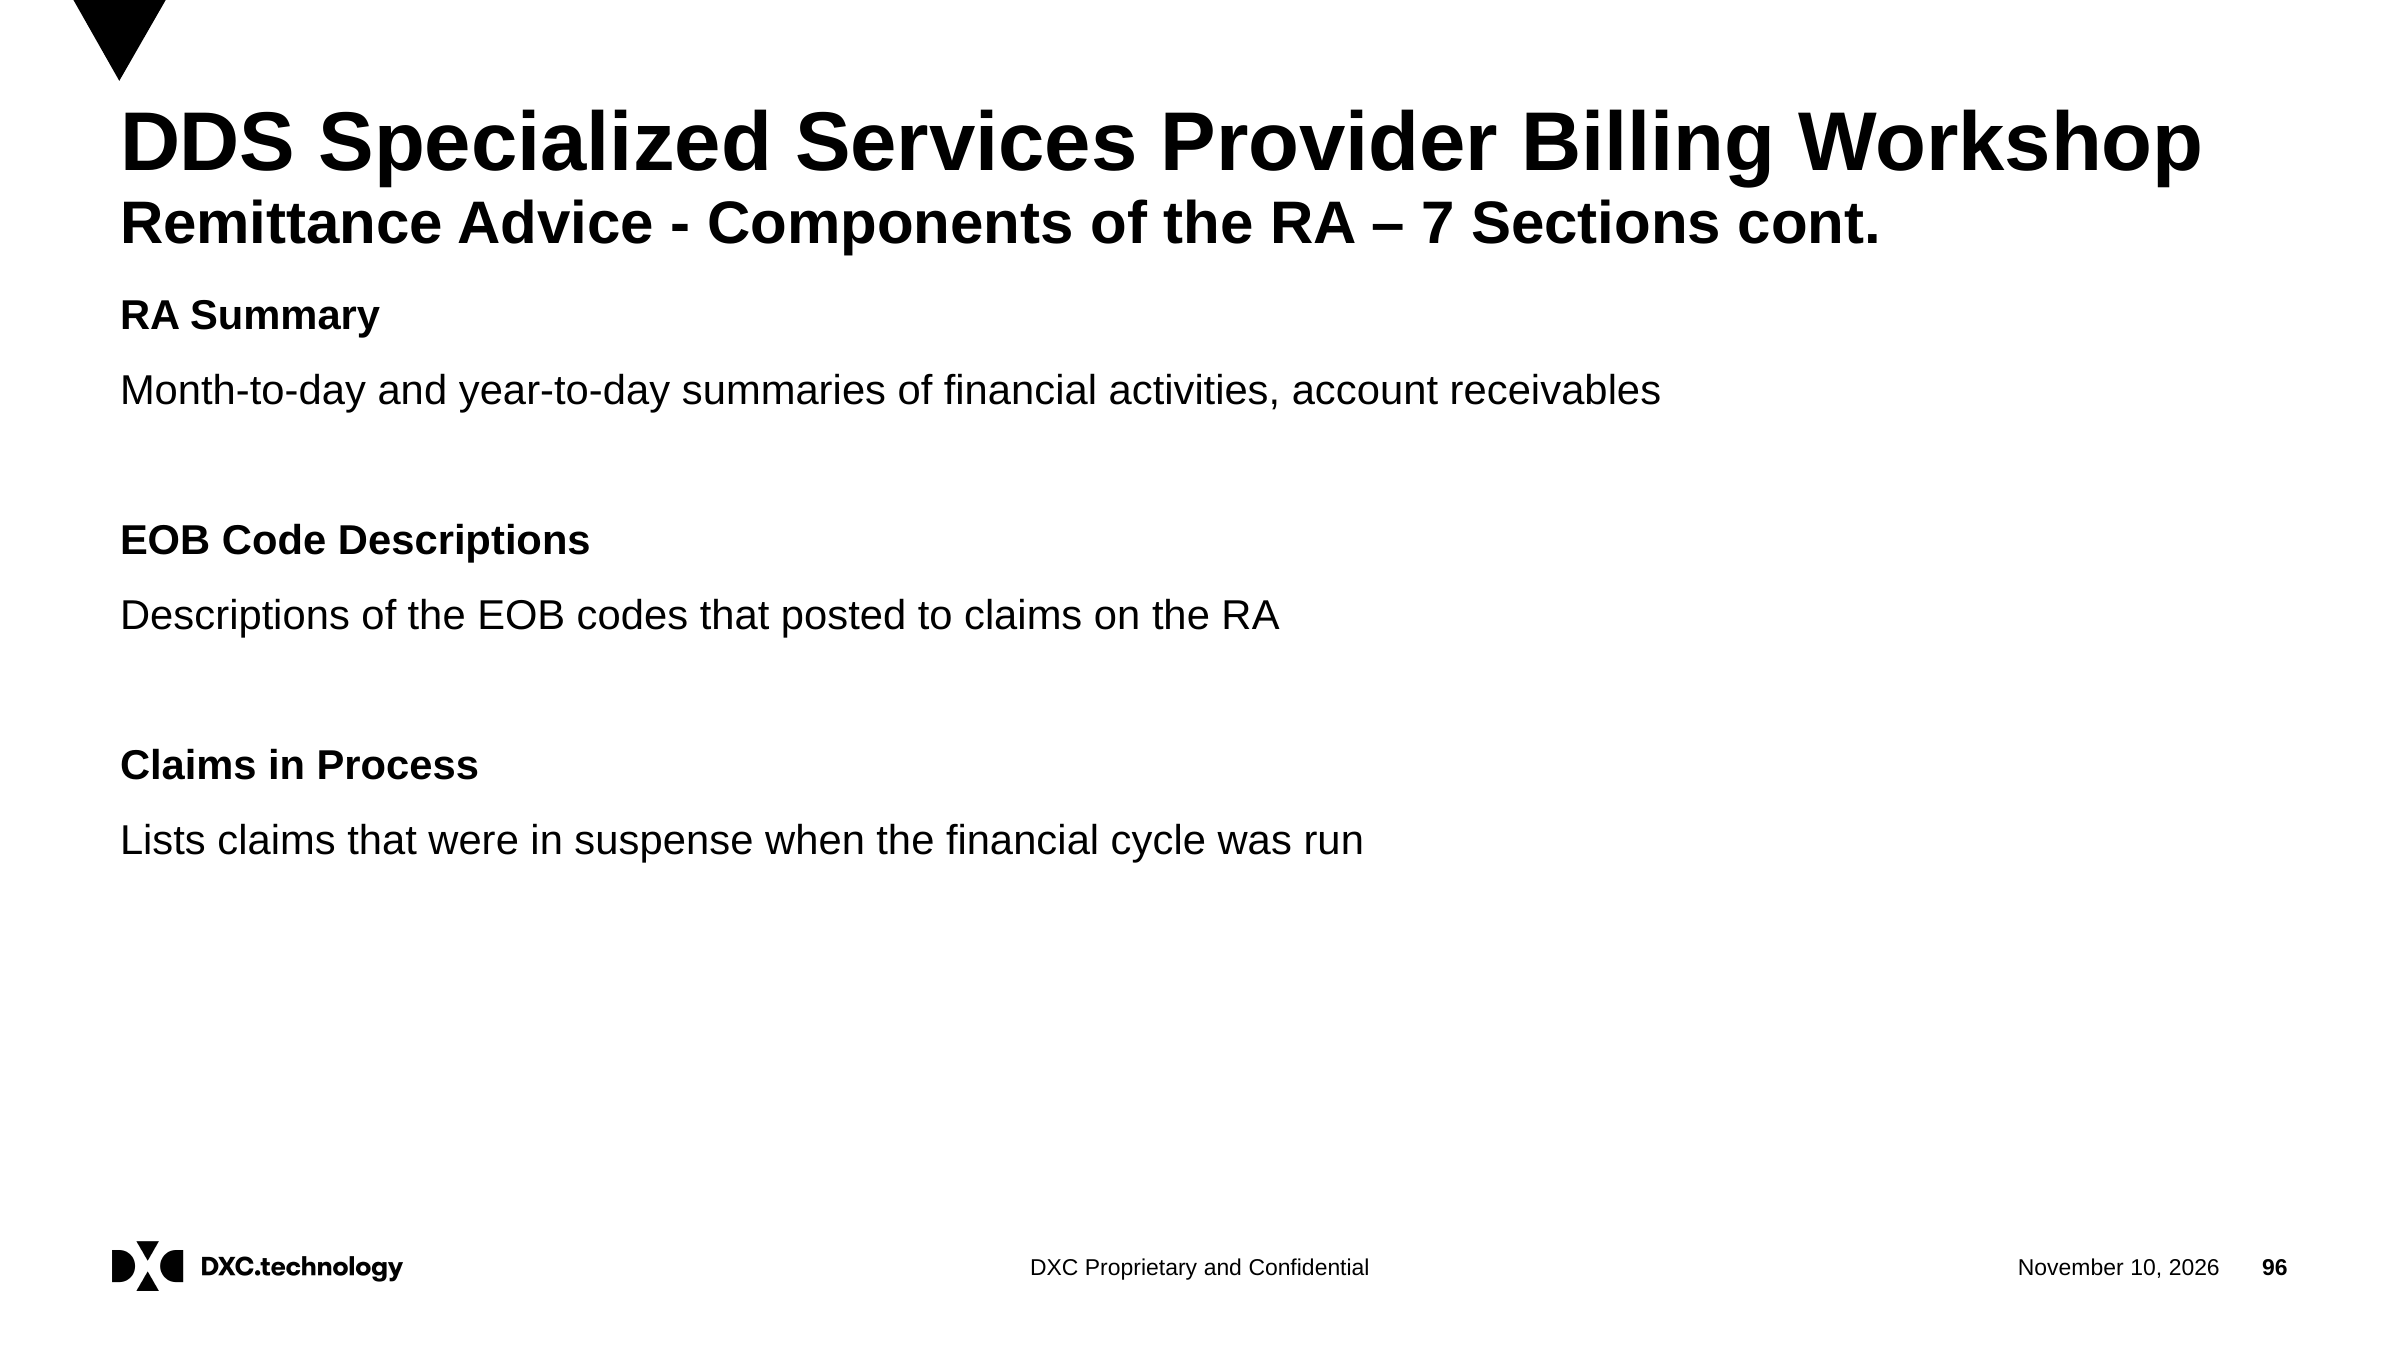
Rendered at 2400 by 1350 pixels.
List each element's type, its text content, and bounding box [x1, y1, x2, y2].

list RA Summary Month-to-day and year-to-day summaries of financial activities, account receivables EOB Code Descriptions Descriptions of the EOB codes that posted to claims on the RA Claims in Process Lists claims that were in suspense when the financial cycle was run [120, 287, 2338, 1200]
list Remittance Advice - Components of the RA – 7 Sections cont. [119, 183, 2280, 259]
title DDS Specialized Services Provider Billing Workshop [119, 102, 2280, 183]
